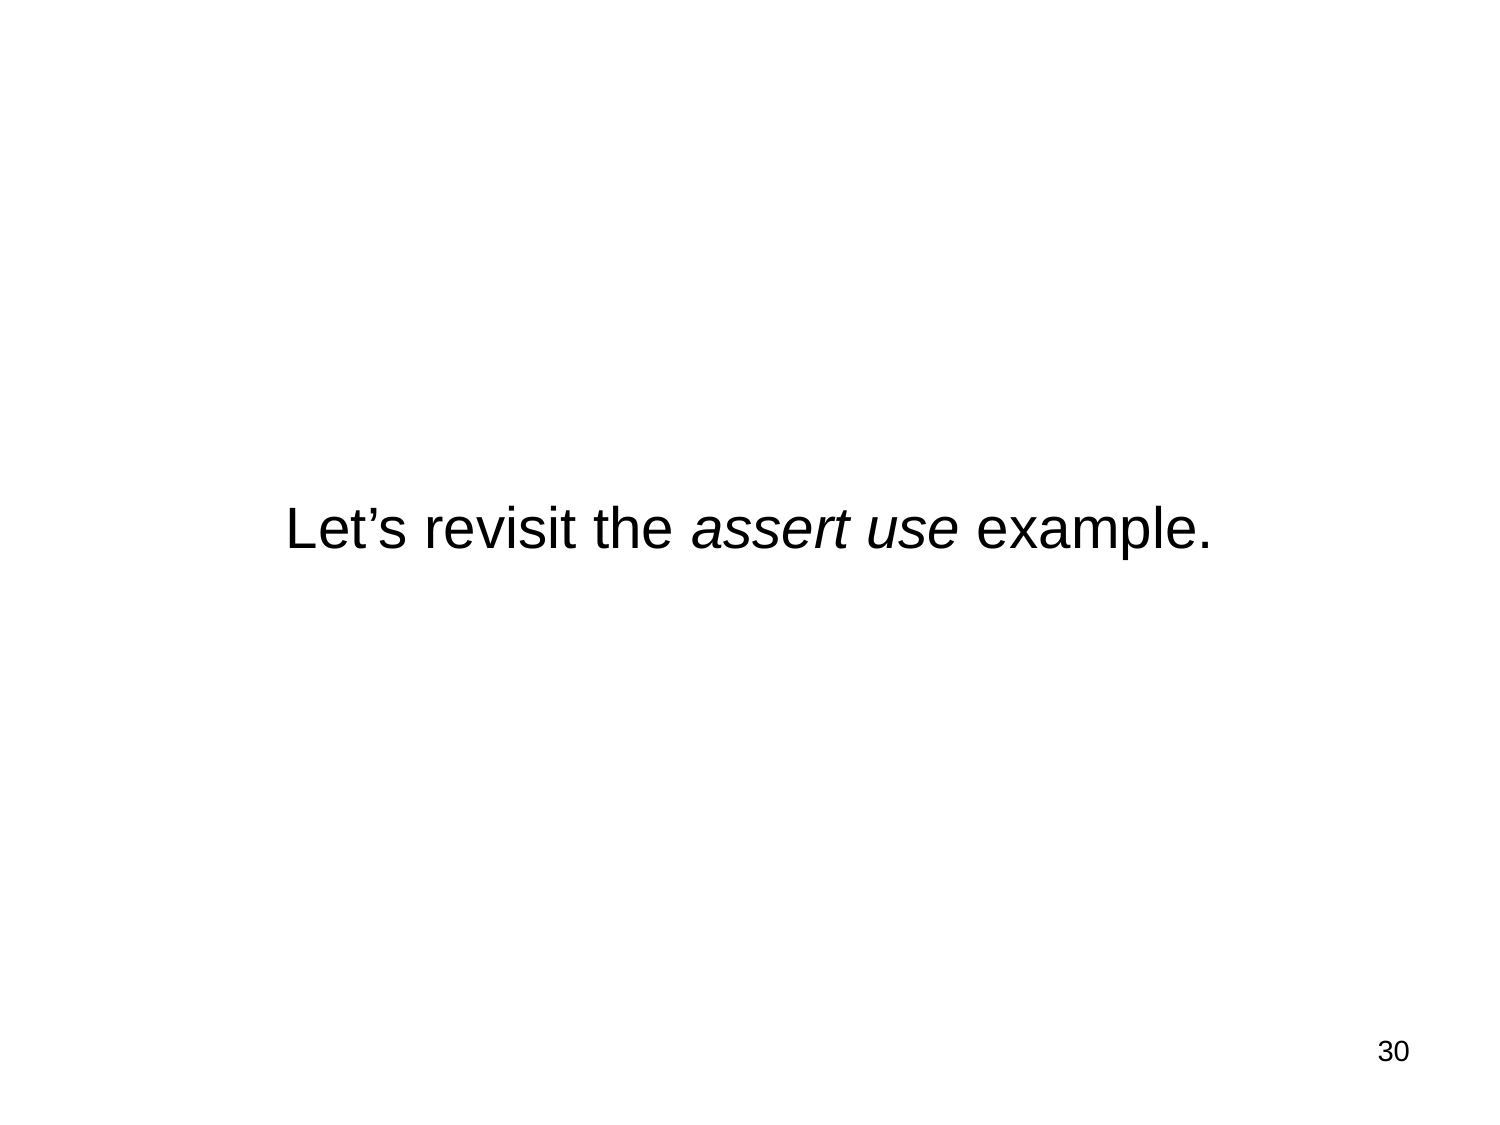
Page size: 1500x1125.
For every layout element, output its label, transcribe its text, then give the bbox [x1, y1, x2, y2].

slide_number 30 [1074, 1024, 1425, 1103]
title Let’s revisit the assert use example. [0, 459, 1500, 592]
